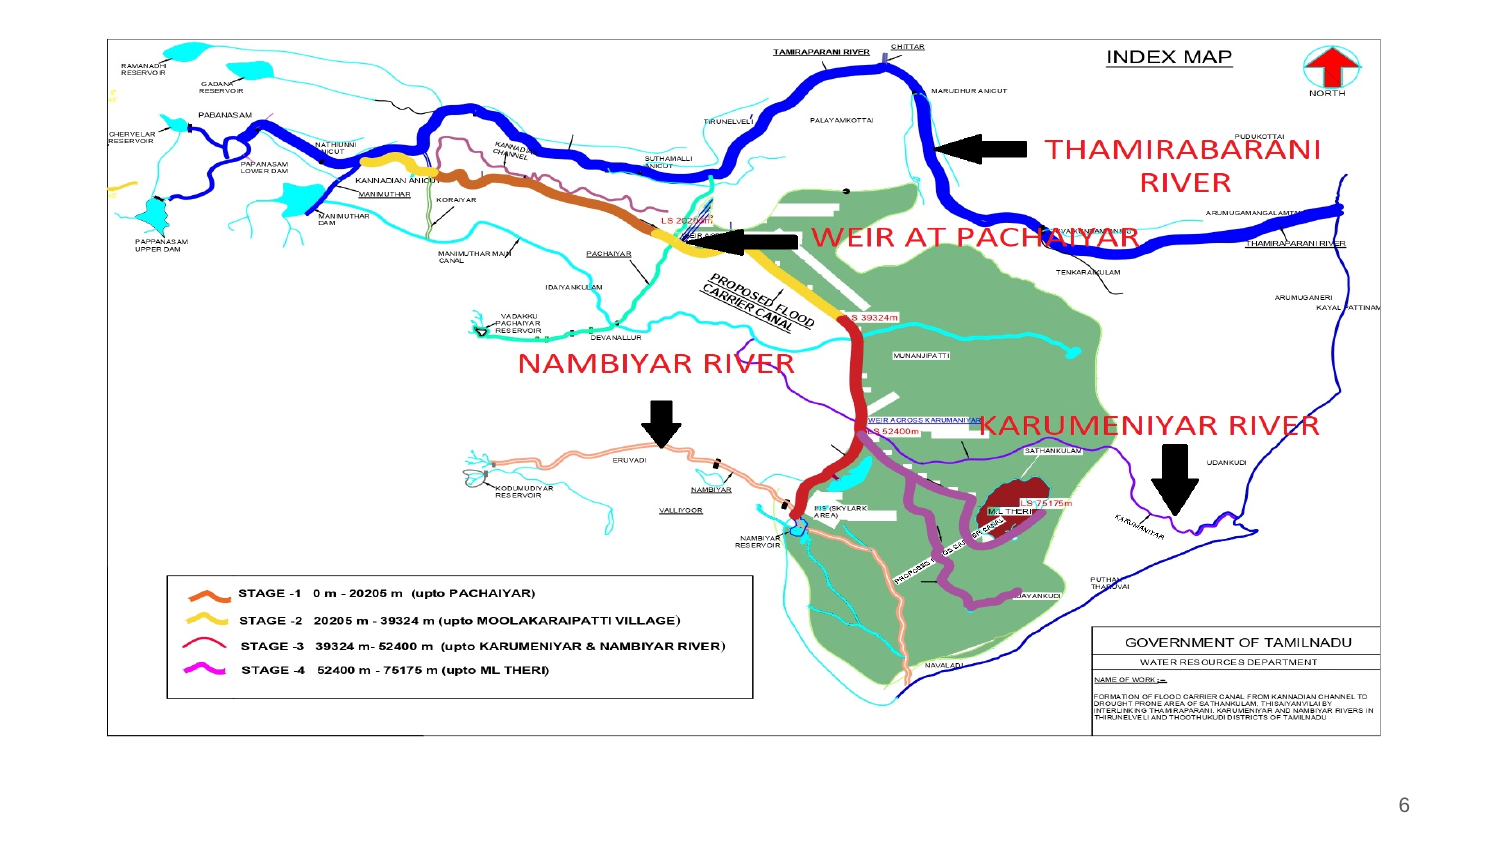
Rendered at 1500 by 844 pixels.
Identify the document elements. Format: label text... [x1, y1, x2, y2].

slide_number 6 [1074, 783, 1425, 827]
picture [24, 0, 1463, 775]
